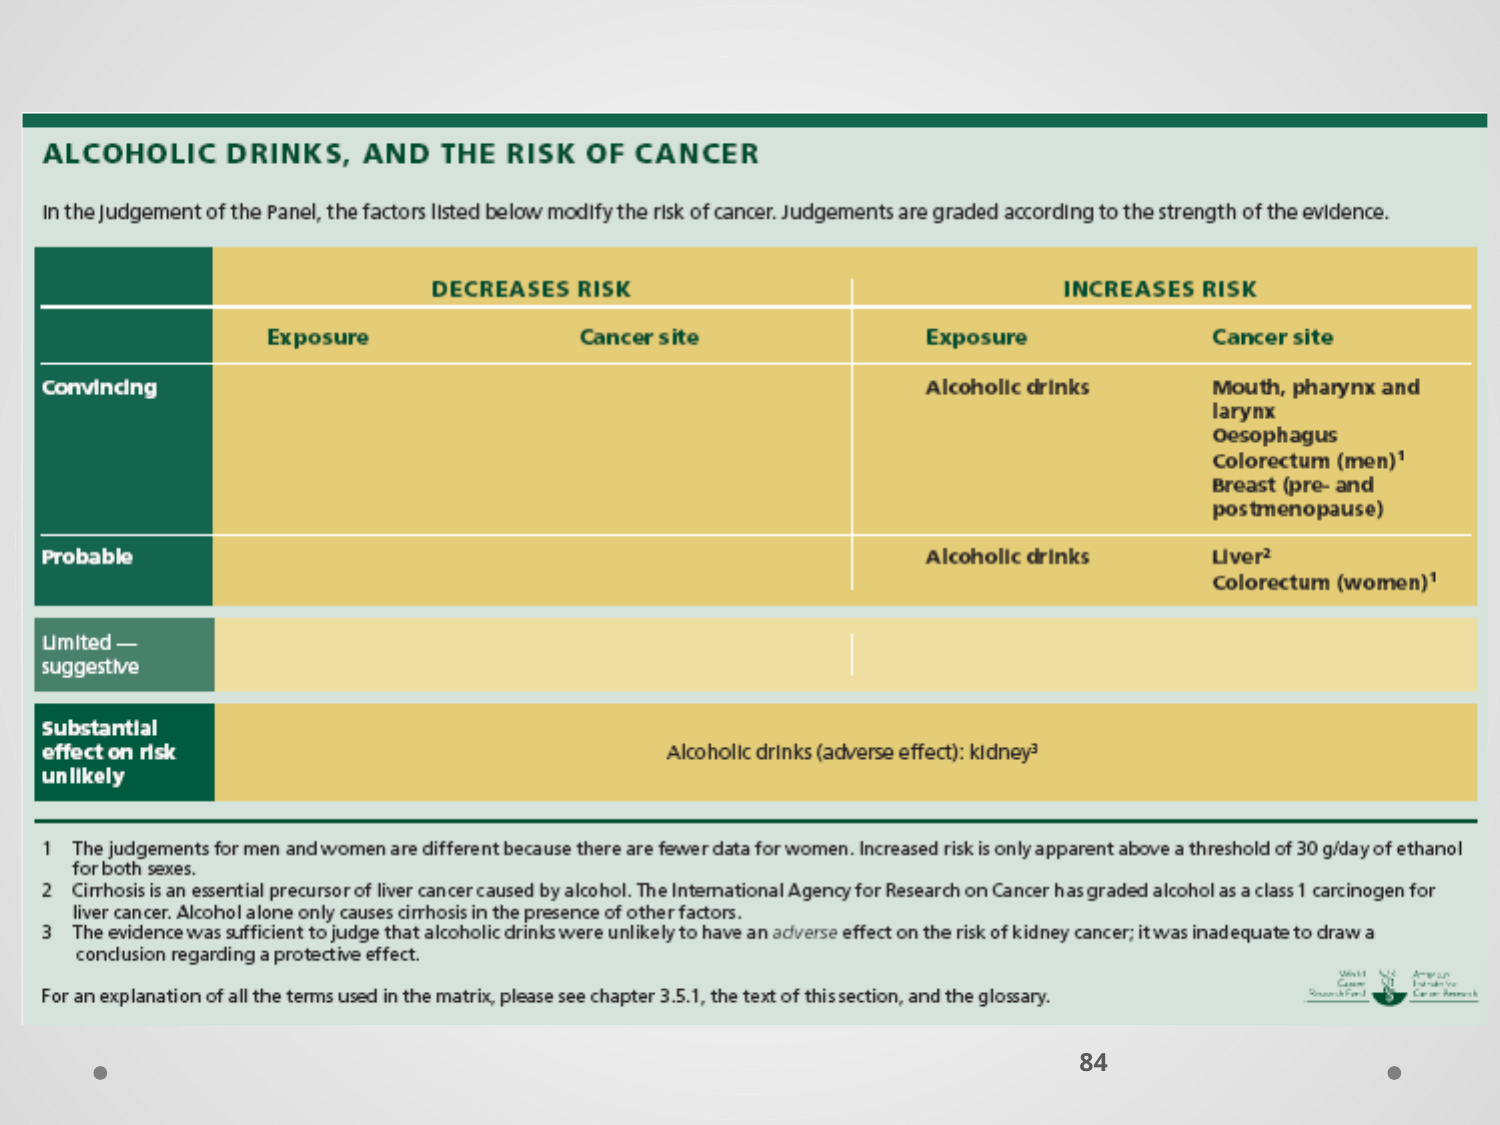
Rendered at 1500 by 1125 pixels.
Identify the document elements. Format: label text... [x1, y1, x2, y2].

picture [21, 112, 1488, 1026]
text_box 84 [1074, 1035, 1425, 1103]
